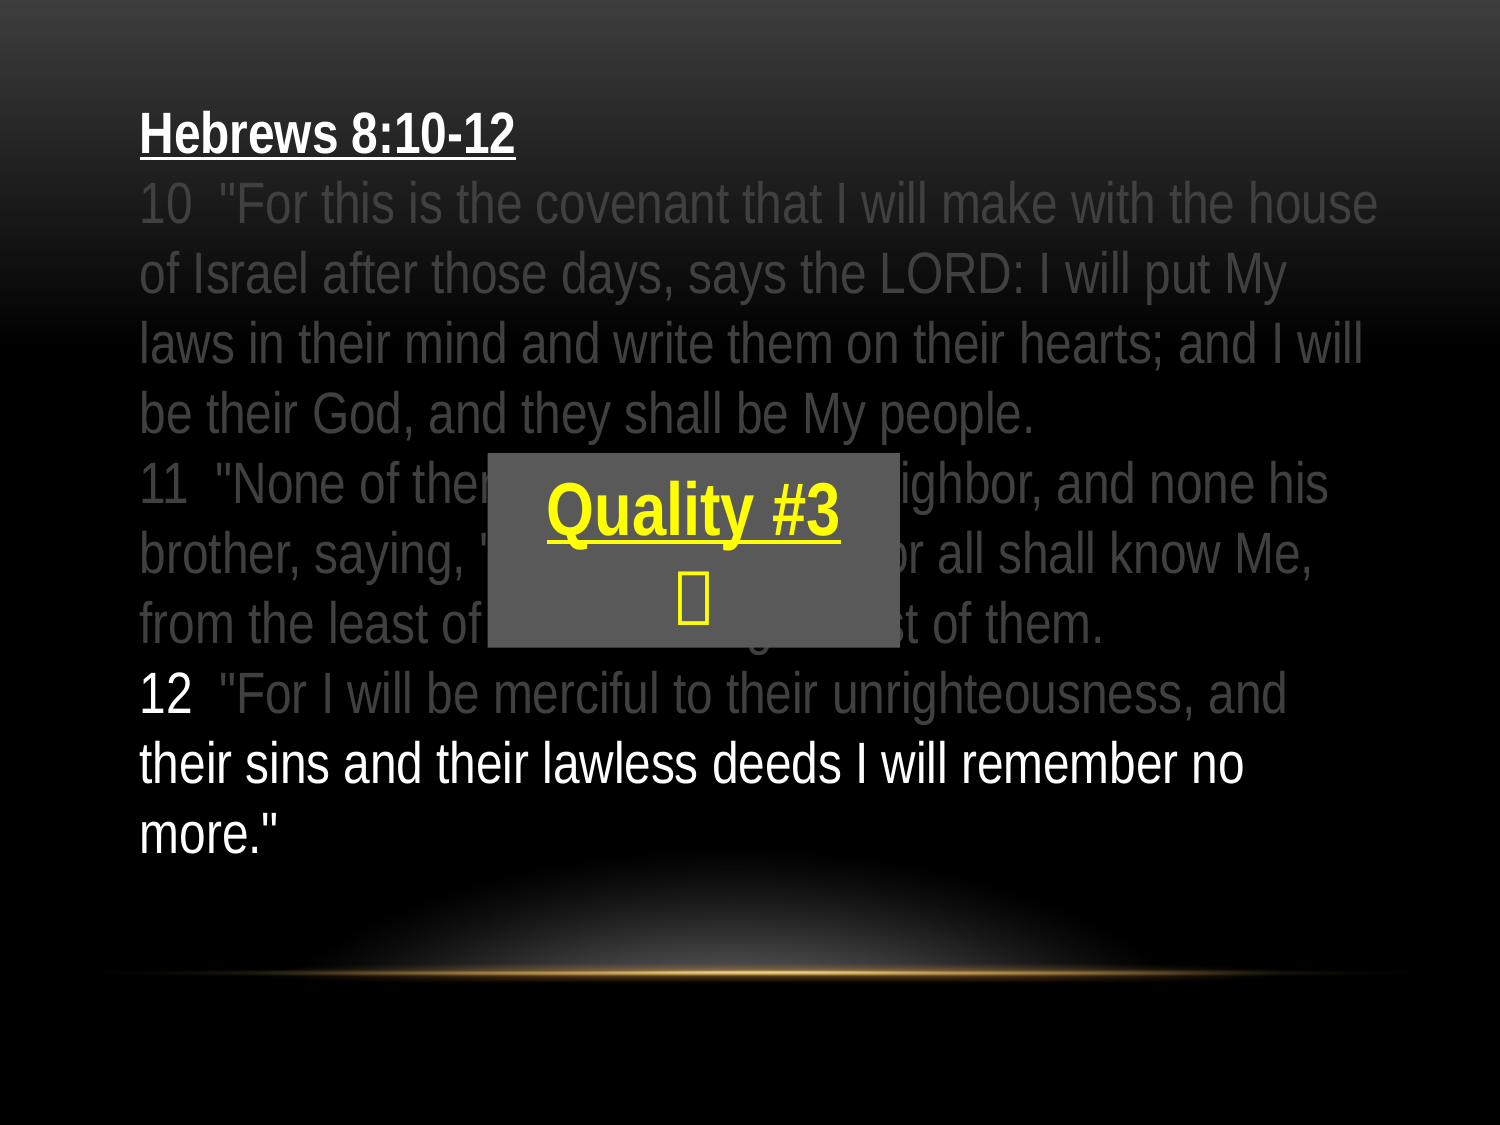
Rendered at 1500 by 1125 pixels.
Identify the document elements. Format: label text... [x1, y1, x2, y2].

text_box Hebrews 8:10-12 10 "For this is the covenant that I will make with the house of Israel after those days, says the LORD: I will put My laws in their mind and write them on their hearts; and I will be their God, and they shall be My people. 11 "None of them shall teach his neighbor, and none his brother, saying, 'Know the LORD,' for all shall know Me, from the least of them to the greatest of them. 12 "For I will be merciful to their unrighteousness, and their sins and their lawless deeds I will remember no more." [124, 87, 1400, 873]
picture [0, 0, 1500, 1125]
text_box Quality #3  [487, 453, 900, 648]
